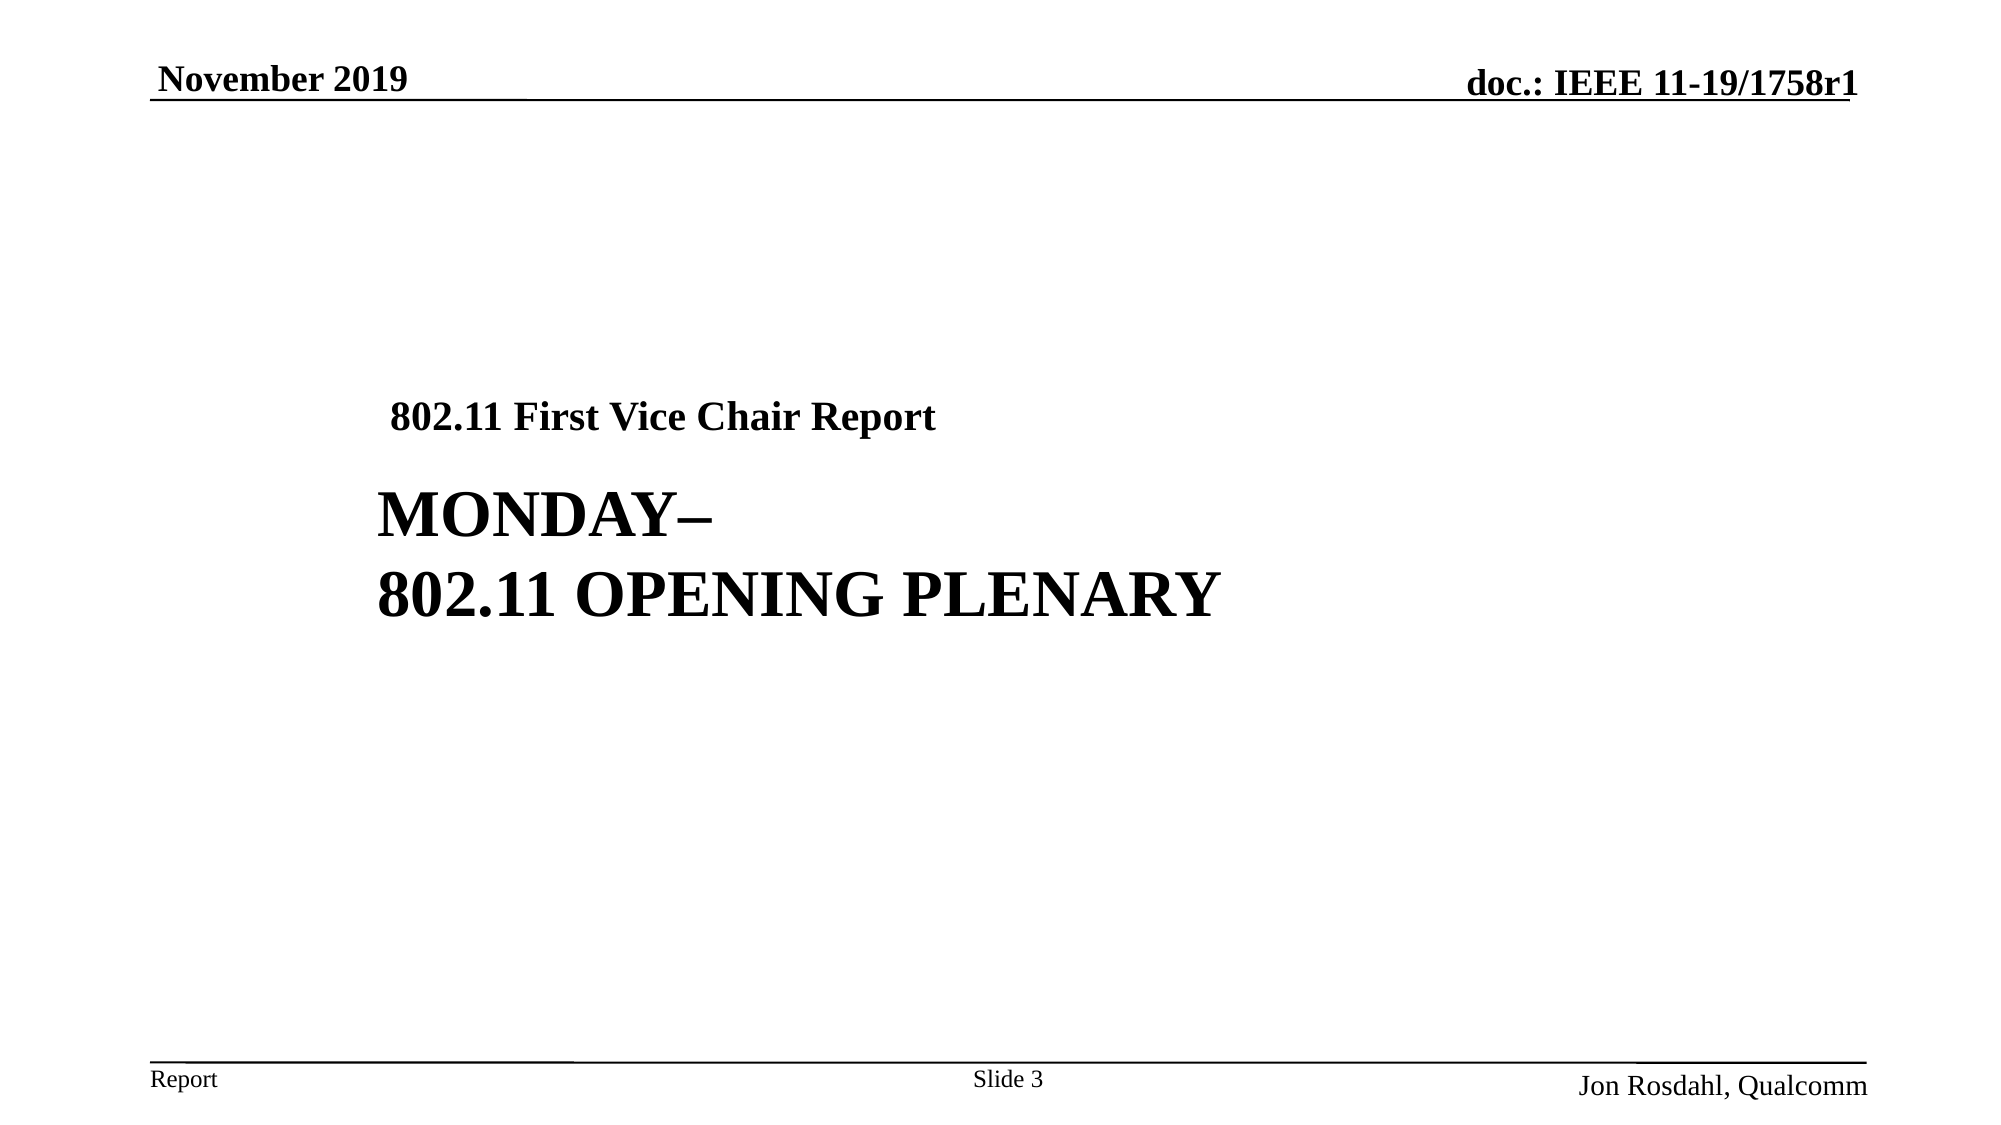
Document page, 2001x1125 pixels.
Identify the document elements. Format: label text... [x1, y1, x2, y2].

title Monday– 802.11 Opening Plenary [362, 462, 1638, 687]
list 802.11 First Vice Chair Report [374, 199, 1651, 447]
slide_number Slide 3 [950, 1061, 1067, 1123]
footer Jon Rosdahl, Qualcomm [1531, 1066, 1869, 1108]
